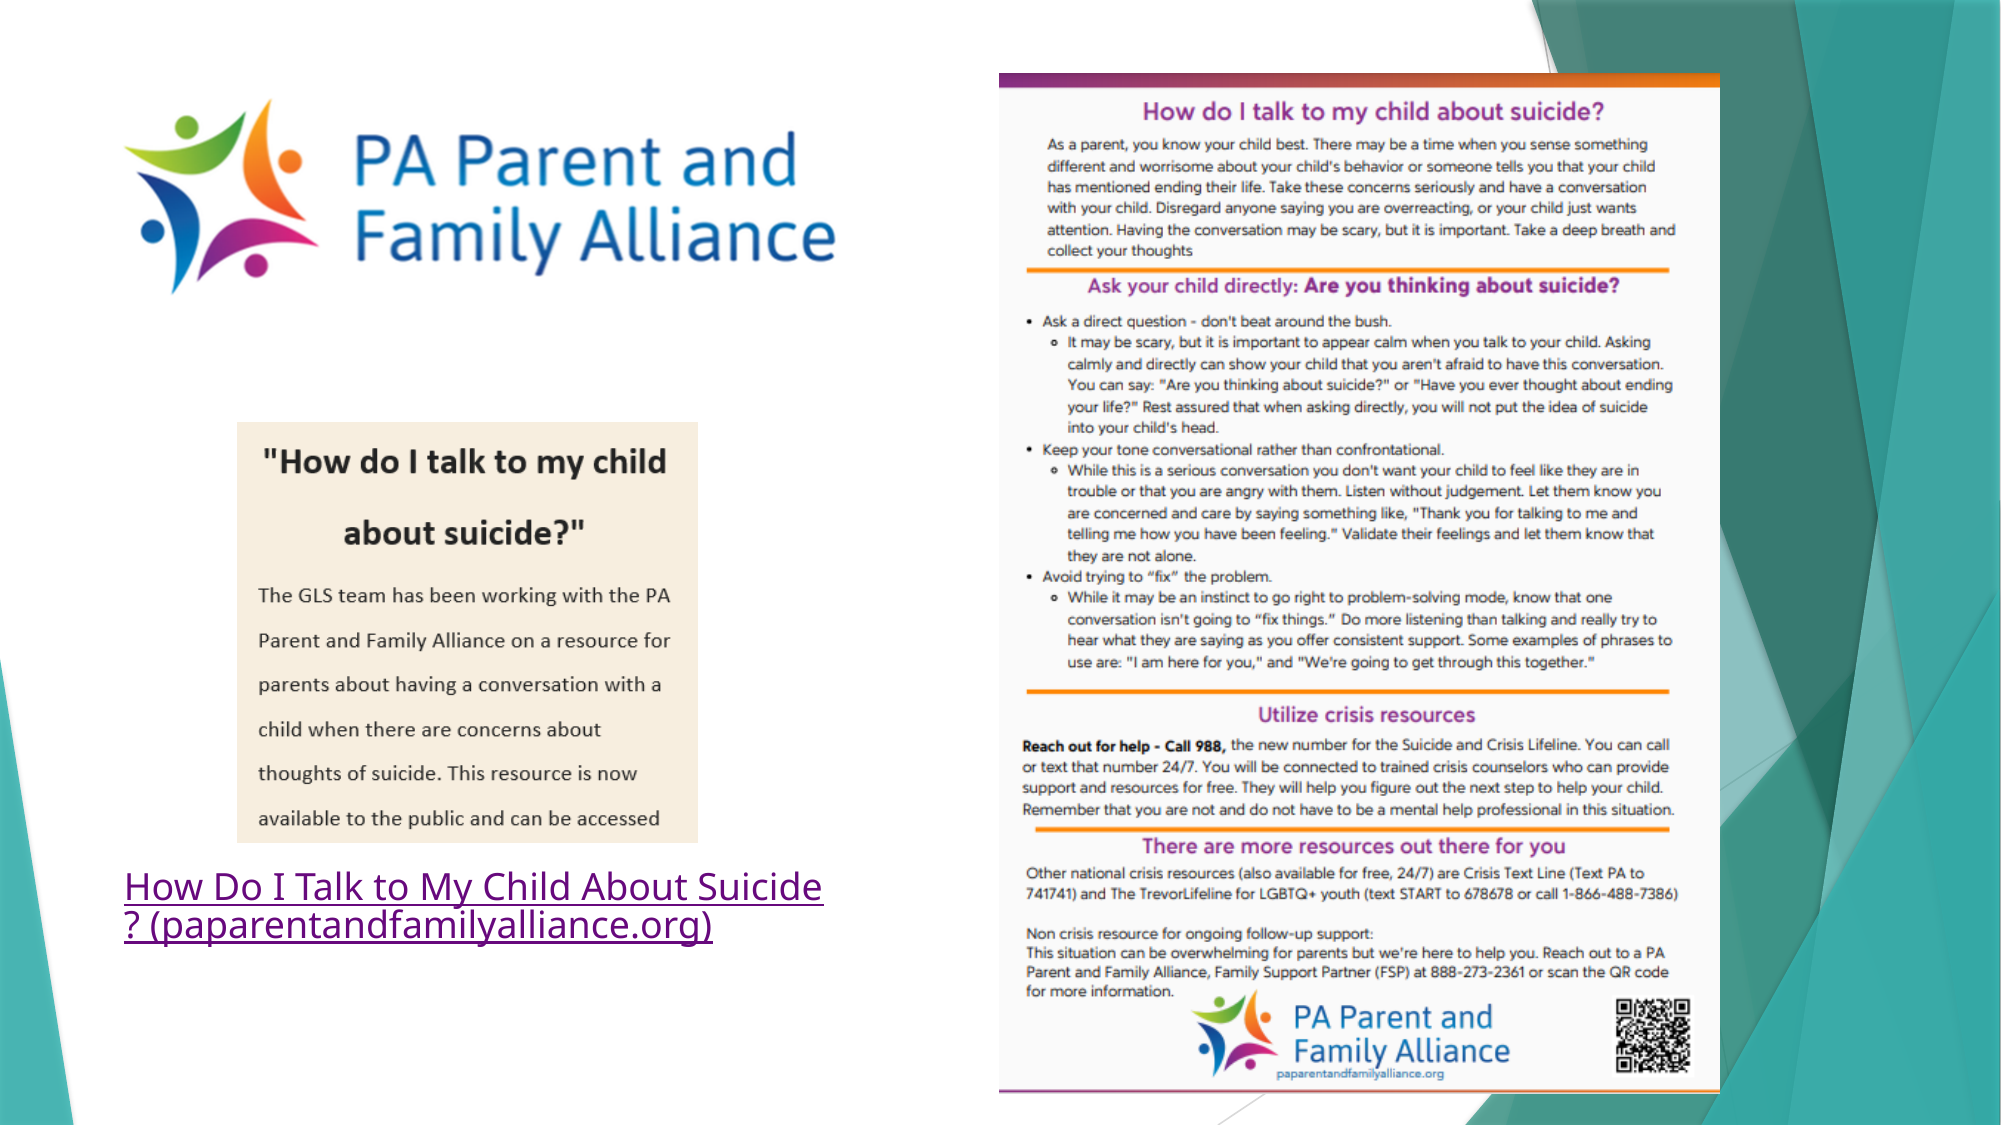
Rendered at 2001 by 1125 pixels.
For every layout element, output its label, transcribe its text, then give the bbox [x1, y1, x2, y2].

picture [83, 89, 905, 318]
text_box How Do I Talk to My Child About Suicide? (paparentandfamilyalliance.org) [109, 855, 849, 922]
picture [237, 421, 699, 843]
picture [999, 73, 1720, 1095]
